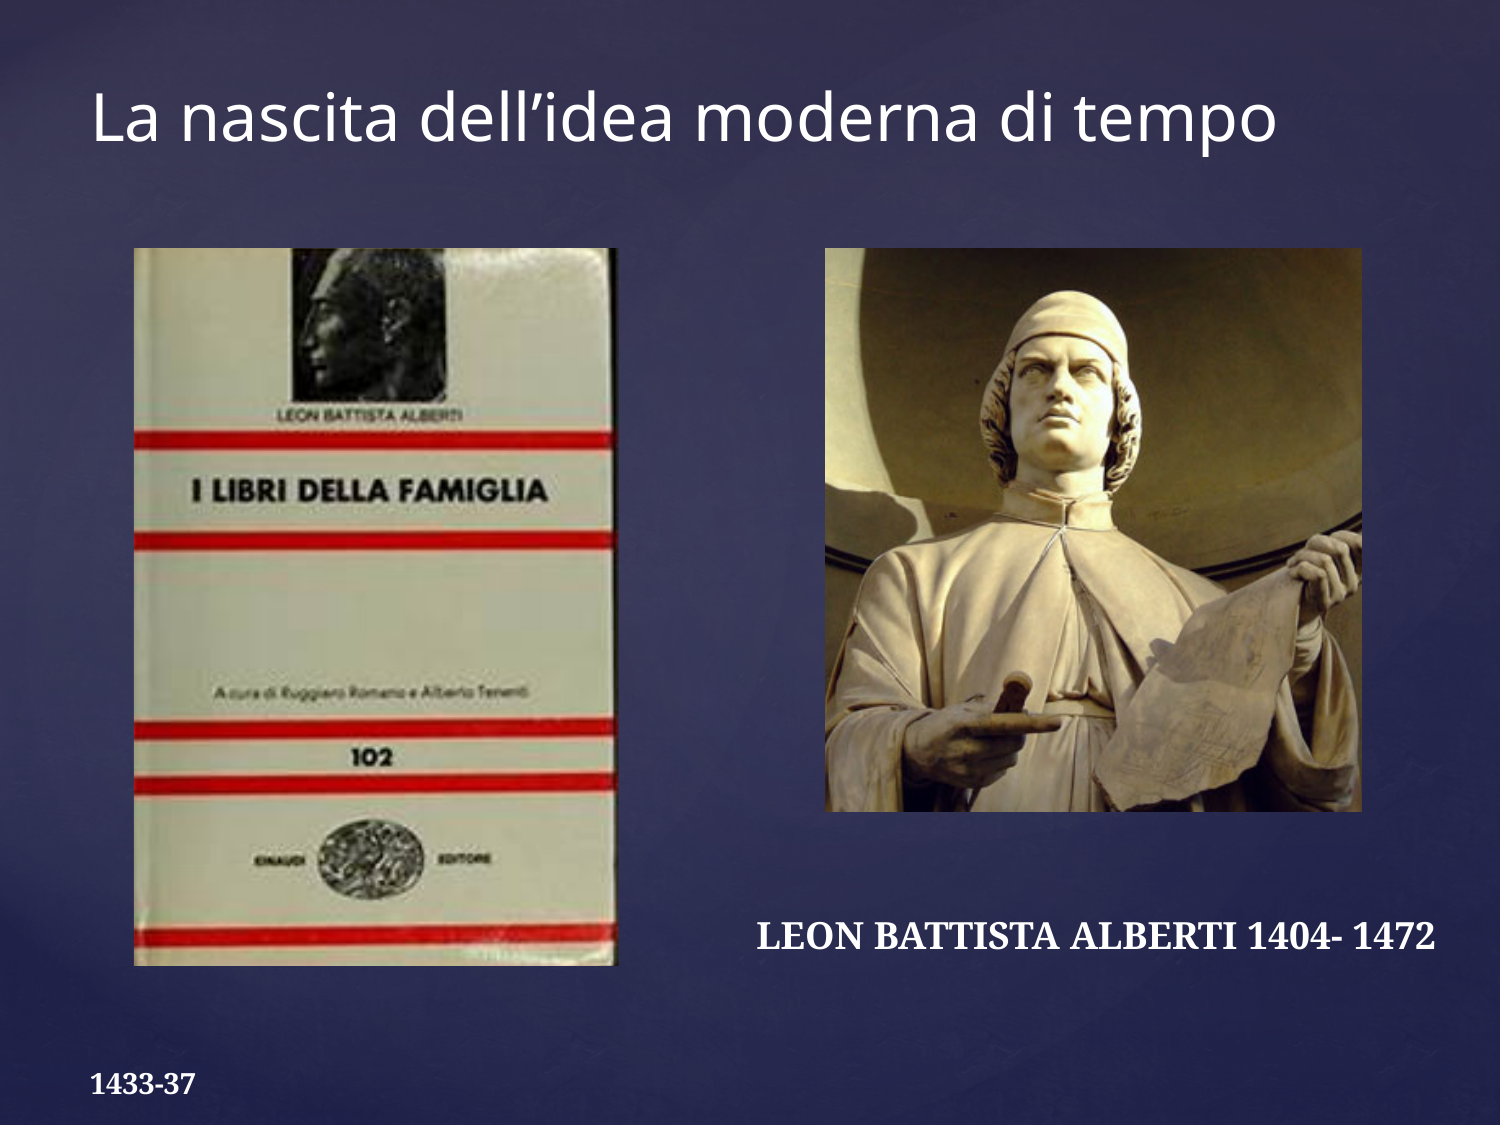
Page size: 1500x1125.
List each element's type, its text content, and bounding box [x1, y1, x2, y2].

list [133, 247, 620, 966]
title La nascita dell’idea moderna di tempo [75, 45, 1425, 163]
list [824, 247, 1363, 812]
text_box 1433-37 [75, 1058, 265, 1108]
text_box LEON BATTISTA ALBERTI 1404- 1472 [741, 904, 1462, 965]
